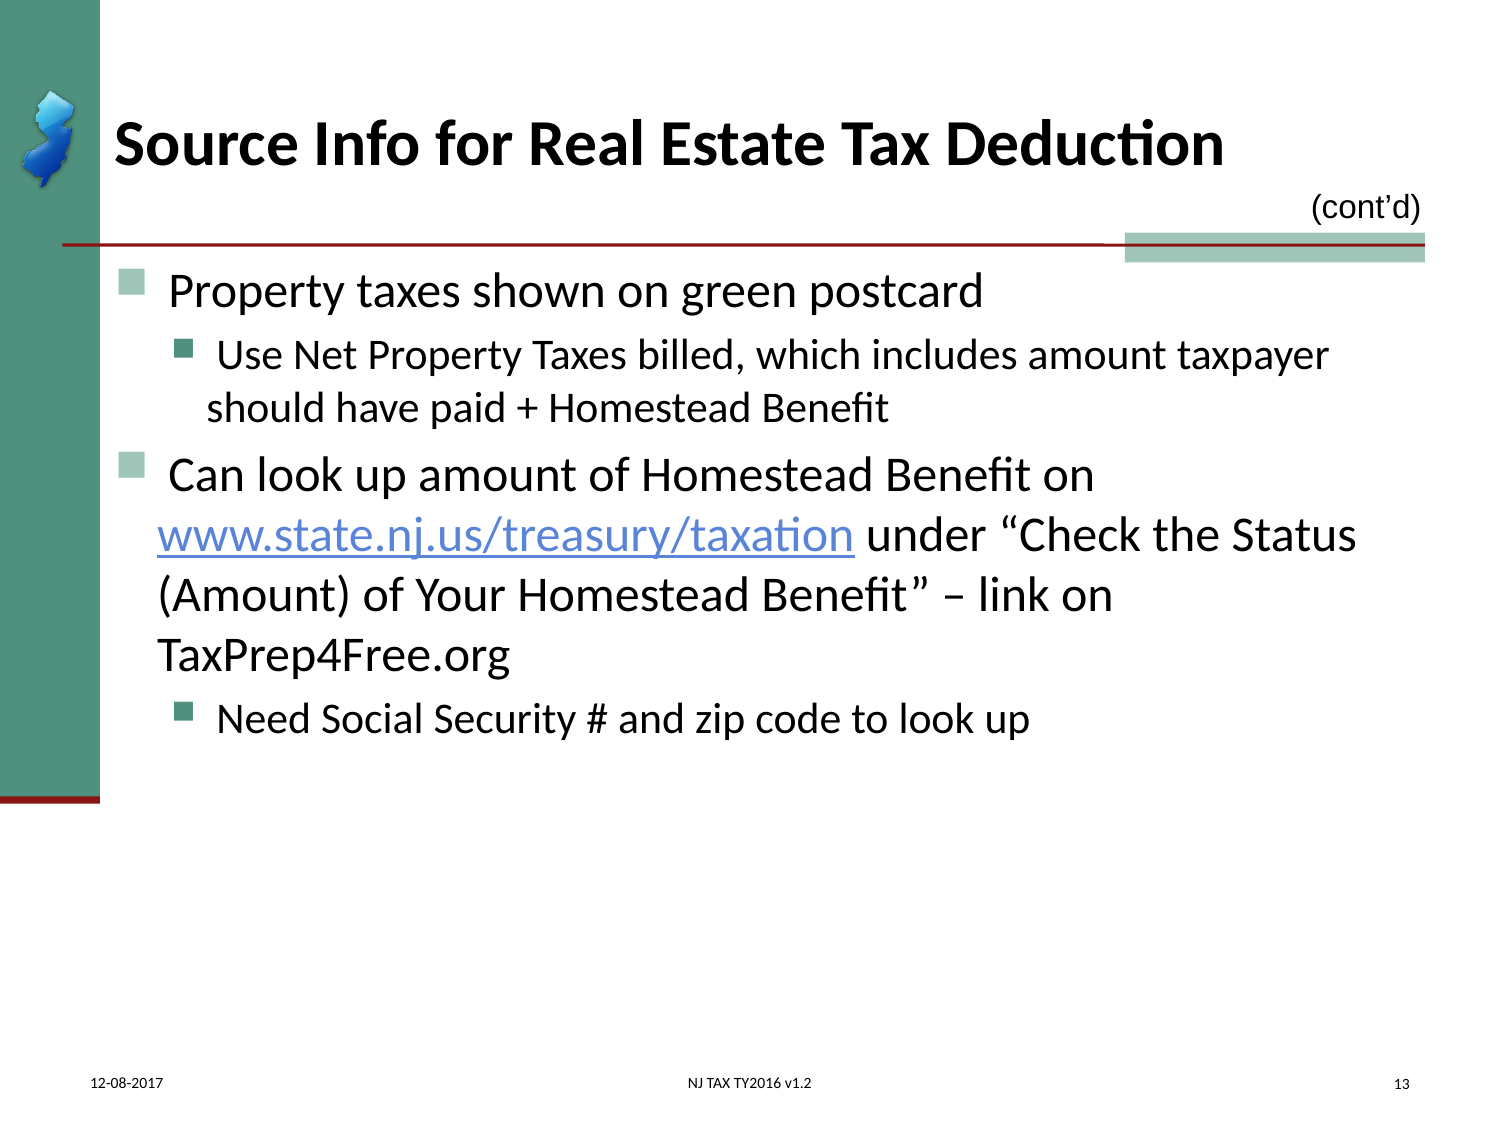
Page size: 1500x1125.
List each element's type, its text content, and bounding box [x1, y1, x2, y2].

text_box (cont’d) [1295, 177, 1437, 233]
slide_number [74, 1049, 401, 1100]
footer NJ TAX TY2016 v1.2 [496, 1050, 1004, 1100]
title Source Info for Real Estate Tax Deduction [99, 45, 1425, 234]
list Property taxes shown on green postcard Use Net Property Taxes billed, which includes amount taxpayer should have paid + Homestead Benefit Can look up amount of Homestead Benefit on www.state.nj.us/treasury/taxation under “Check the Status (Amount) of Your Homestead Benefit” – link on TaxPrep4Free.org Need Social Security # and zip code to look up [99, 249, 1438, 1050]
slide_number 13 [1112, 1049, 1426, 1101]
picture [0, 88, 101, 190]
